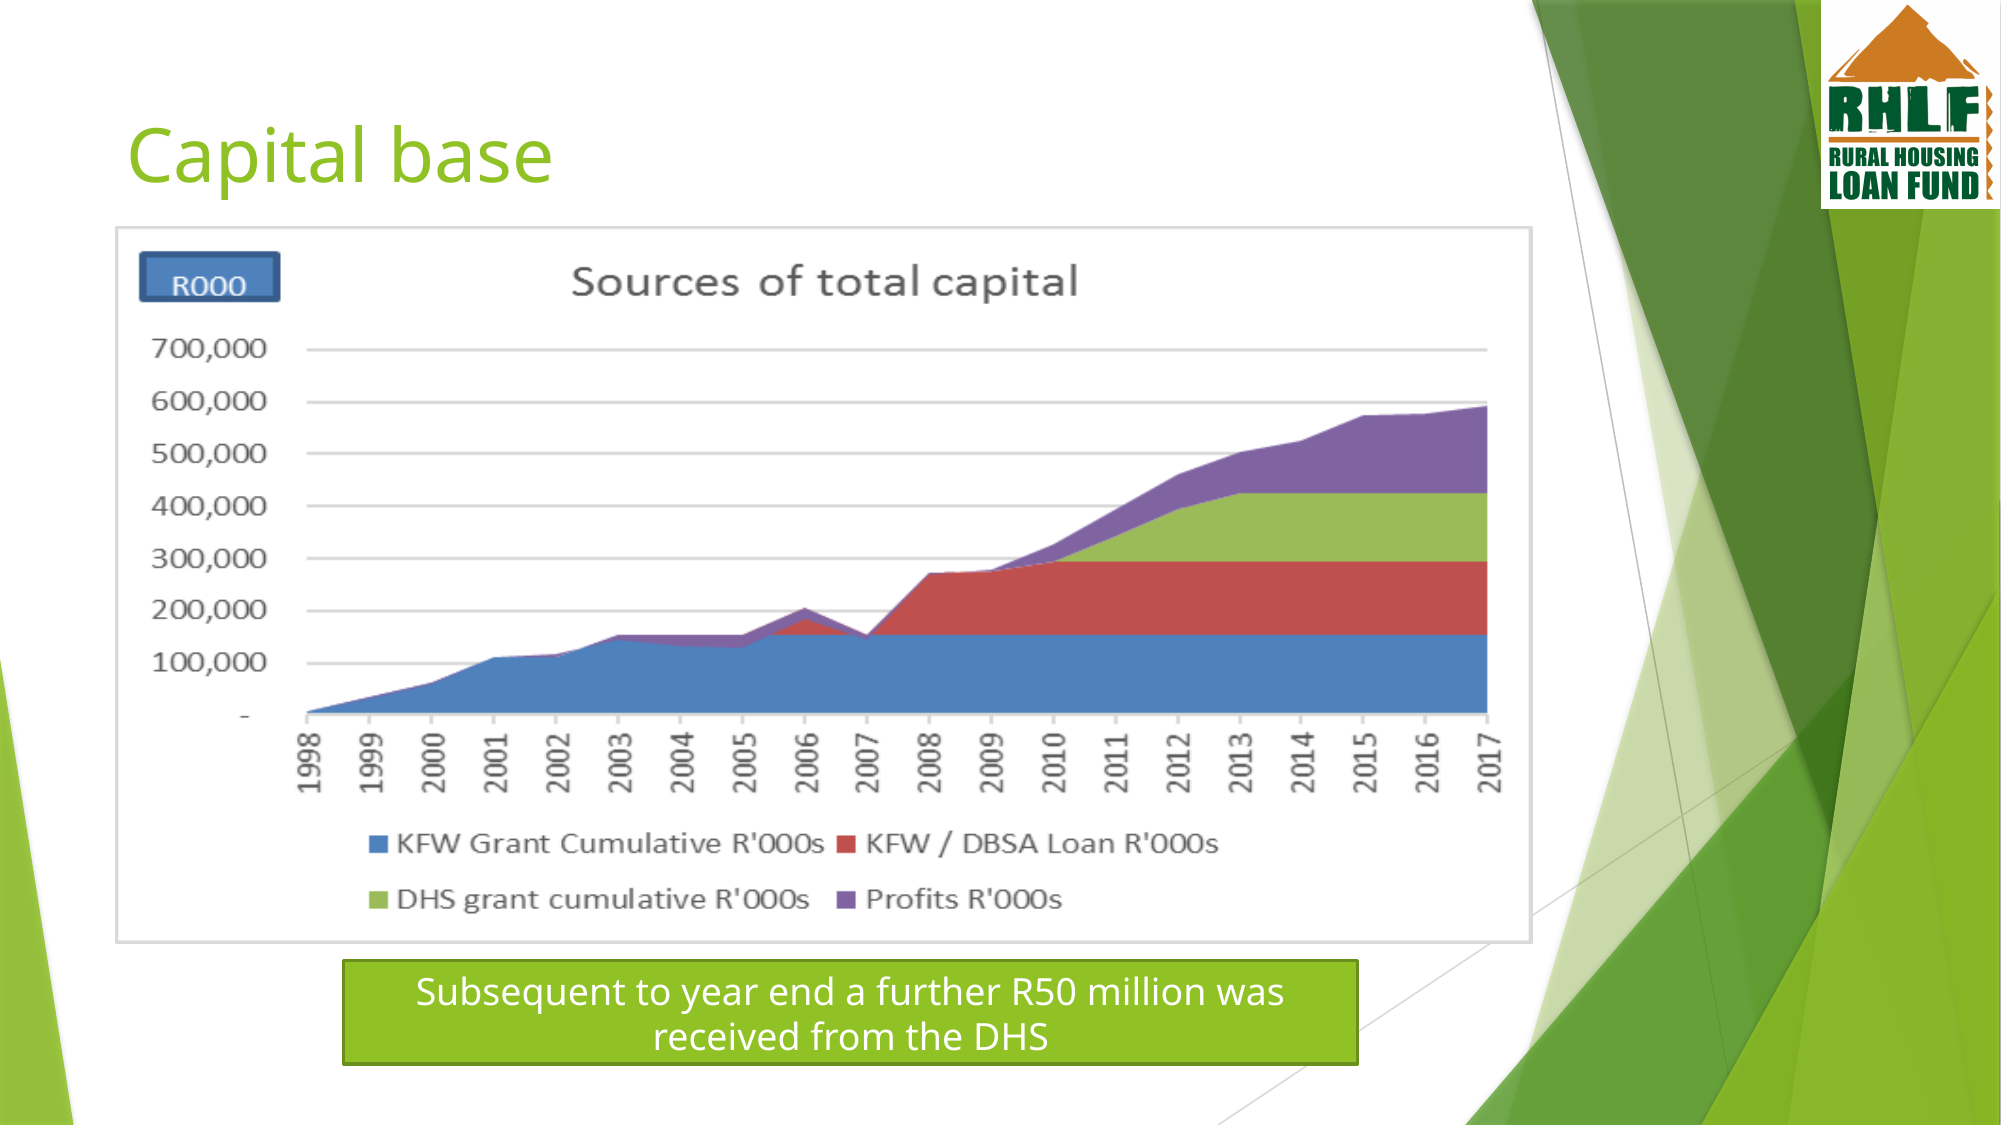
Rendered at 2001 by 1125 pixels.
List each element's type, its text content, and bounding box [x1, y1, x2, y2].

picture [1821, 0, 2000, 209]
picture [114, 225, 1534, 945]
title Capital base [111, 99, 1522, 228]
text_box Subsequent to year end a further R50 million was received from the DHS [342, 959, 1359, 1066]
